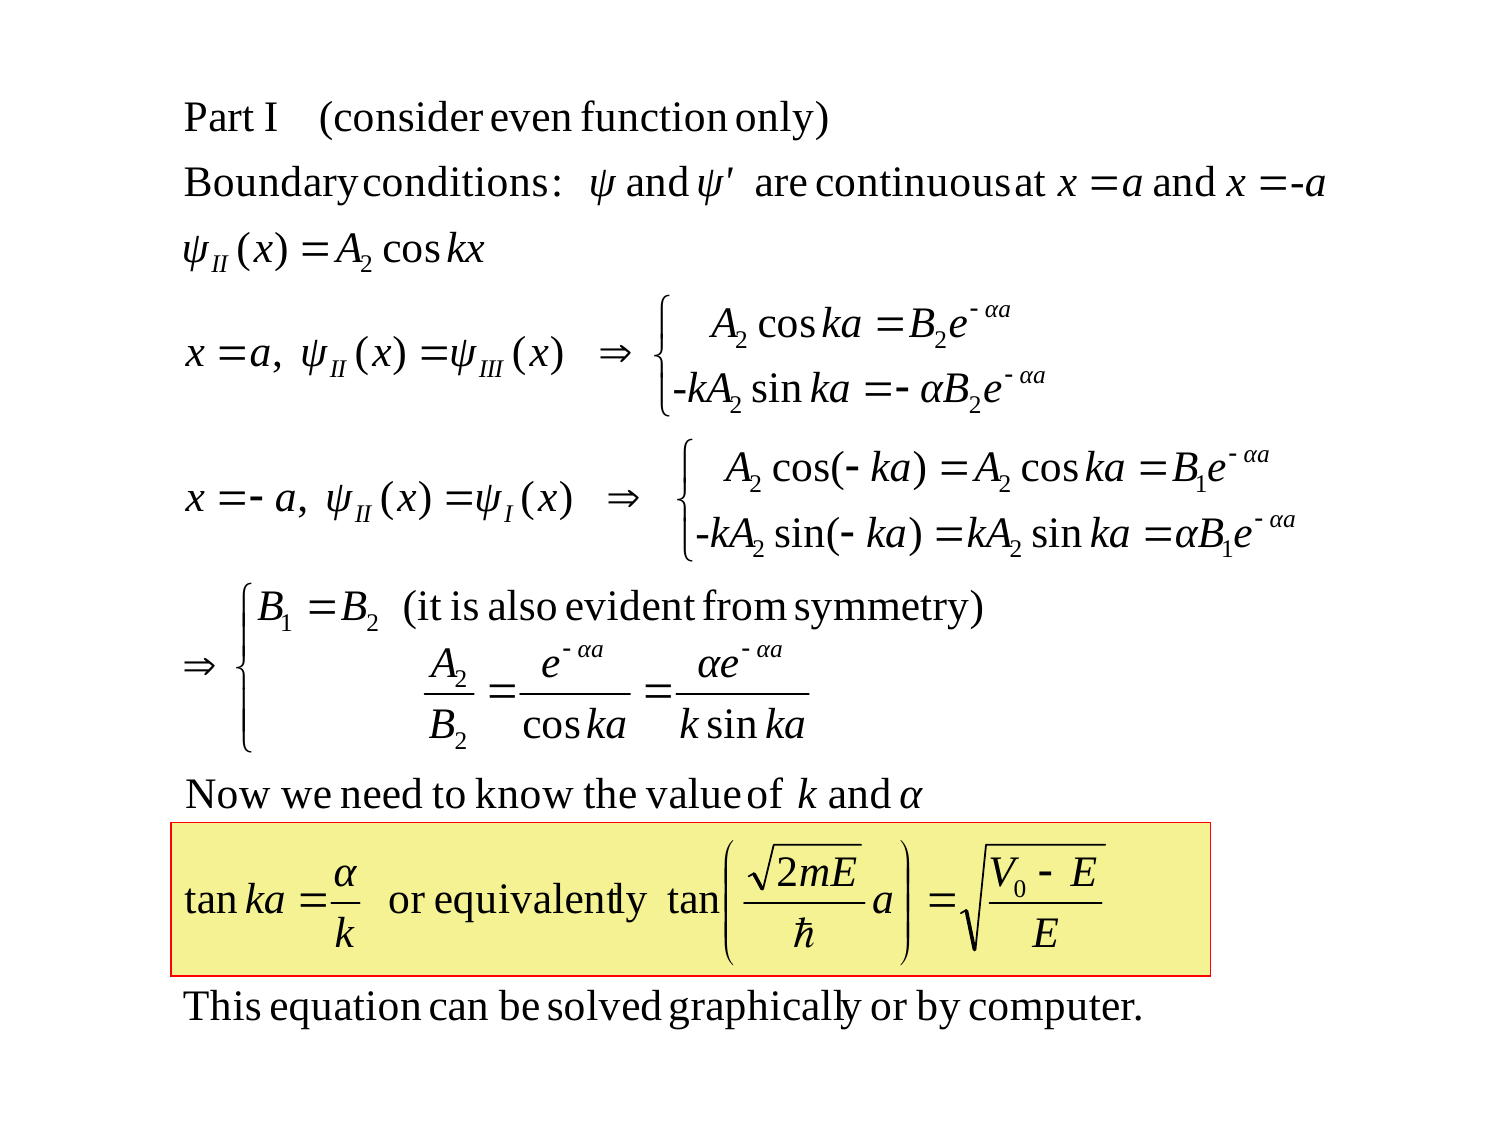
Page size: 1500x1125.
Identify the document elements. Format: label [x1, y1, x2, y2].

text_box [176, 89, 1335, 1038]
